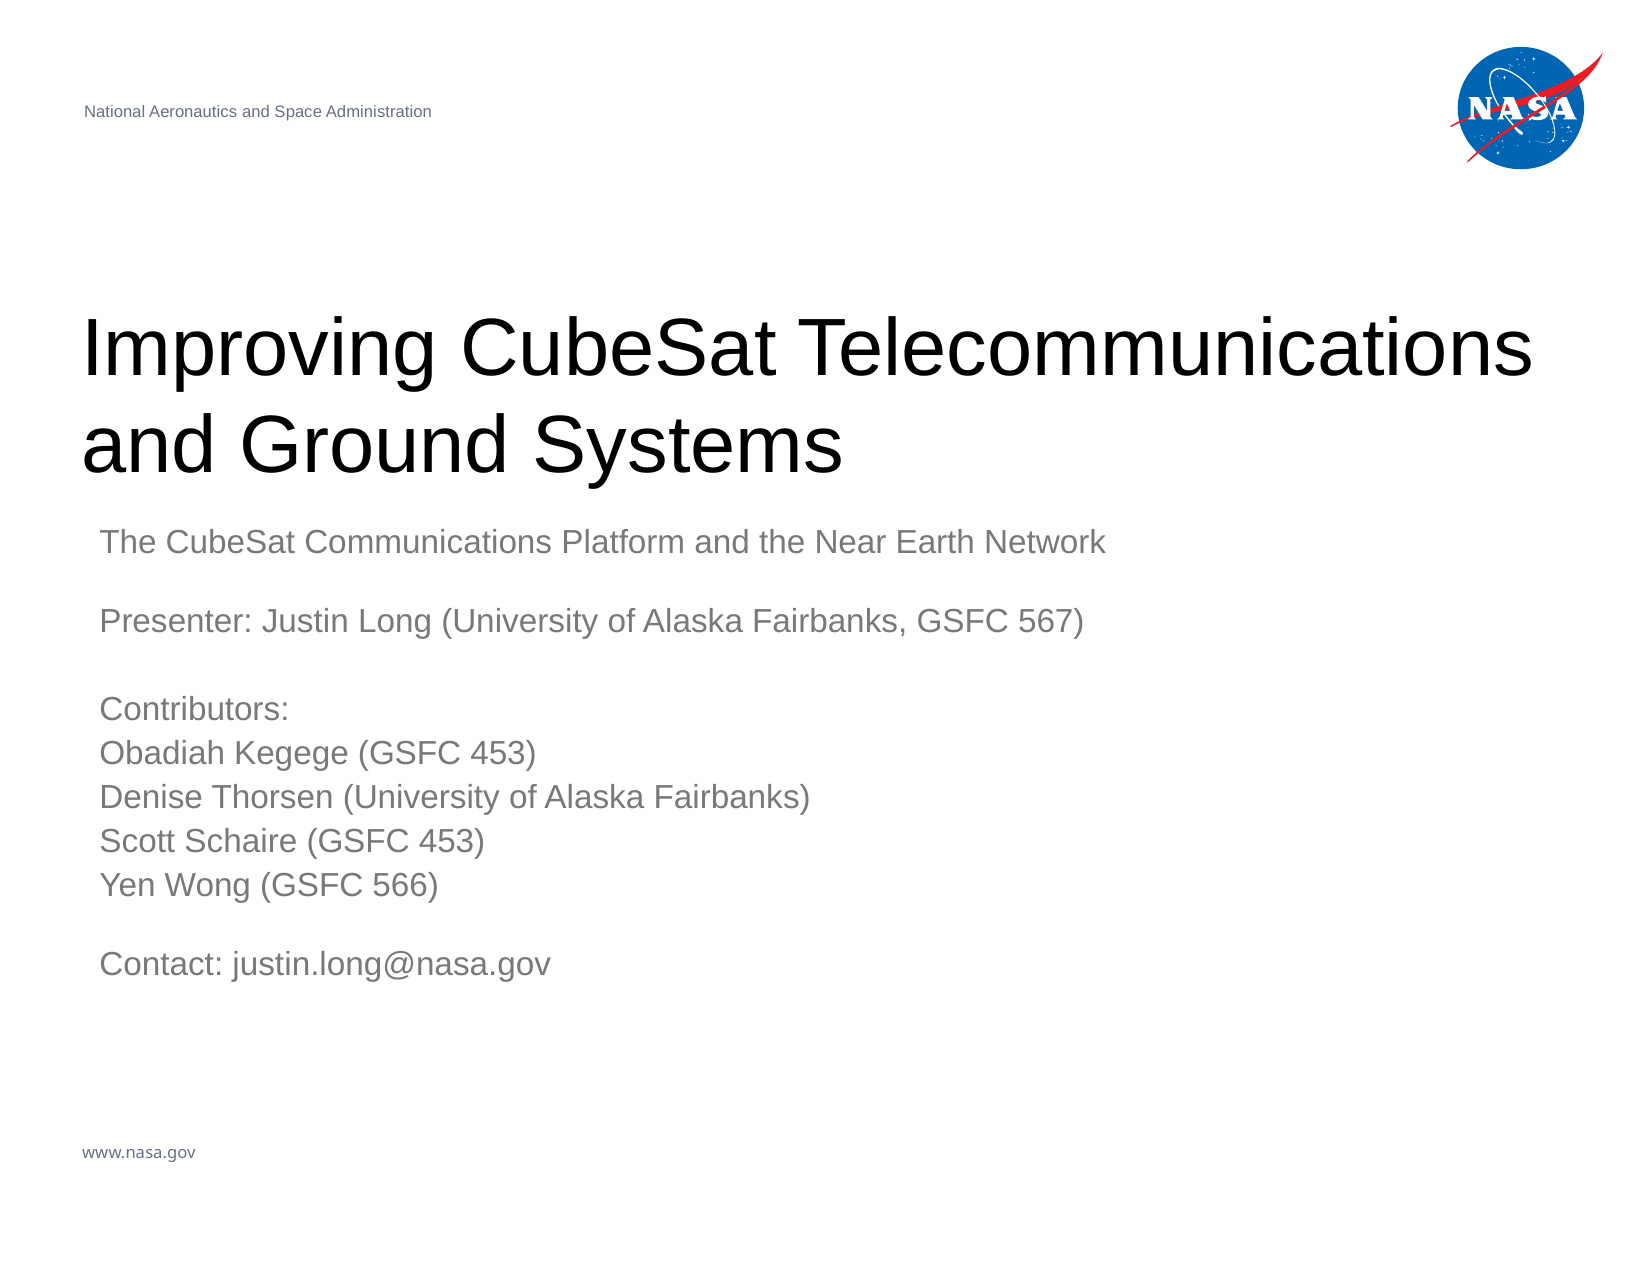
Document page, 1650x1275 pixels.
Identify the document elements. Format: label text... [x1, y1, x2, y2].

text_box www.nasa.gov [65, 1133, 1564, 1275]
picture [1449, 46, 1604, 170]
text_box National Aeronautics and Space Administration [67, 91, 1567, 248]
title Improving CubeSat Telecommunications and Ground Systems [64, 283, 1589, 501]
subtitle The CubeSat Communications Platform and the Near Earth Network Presenter: Justin Long (University of Alaska Fairbanks, GSFC 567) Contributors: Obadiah Kegege (GSFC 453) Denise Thorsen (University of Alaska Fairbanks) Scott Schaire (GSFC 453) Yen Wong (GSFC 566) Contact: justin.long@nasa.gov [82, 495, 1489, 593]
